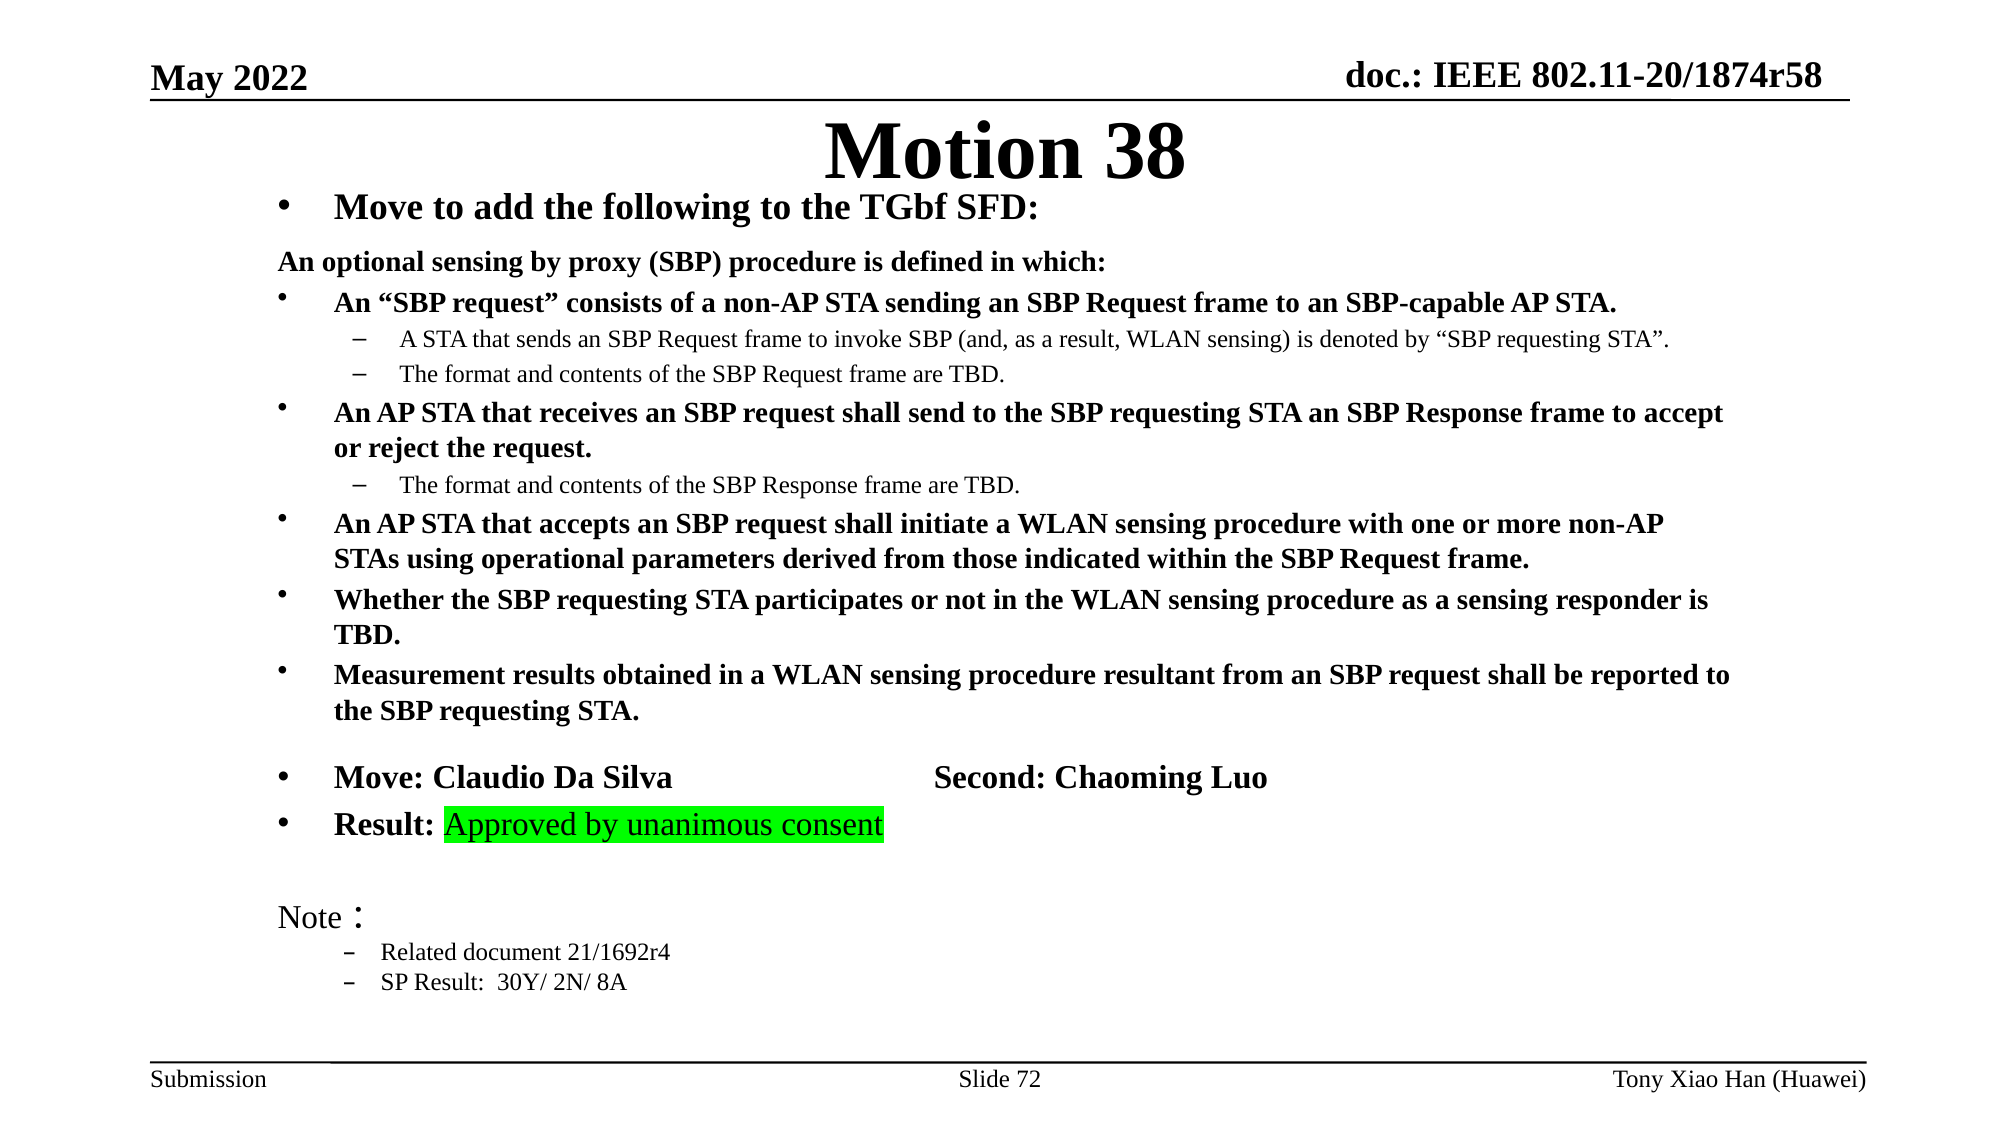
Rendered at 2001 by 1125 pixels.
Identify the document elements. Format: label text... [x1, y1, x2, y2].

text_box Move to add the following to the TGbf SFD: An optional sensing by proxy (SBP) procedure is defined in which: An “SBP request” consists of a non-AP STA sending an SBP Request frame to an SBP-capable AP STA. A STA that sends an SBP Request frame to invoke SBP (and, as a result, WLAN sensing) is denoted by “SBP requesting STA”. The format and contents of the SBP Request frame are TBD. An AP STA that receives an SBP request shall send to the SBP requesting STA an SBP Response frame to accept or reject the request. The format and contents of the SBP Response frame are TBD. An AP STA that accepts an SBP request shall initiate a WLAN sensing procedure with one or more non-AP STAs using operational parameters derived from those indicated within the SBP Request frame. Whether the SBP requesting STA participates or not in the WLAN sensing procedure as a sensing responder is TBD. Measurement results obtained in a WLAN sensing procedure resultant from an SBP request shall be reported to the SBP requesting STA. Move: Claudio Da Silva Second: Chaoming Luo Result: Approved by unanimous consent Note： Related document 21/1692r4 SP Result: 30Y/ 2N/ 8A [262, 174, 1750, 863]
text_box Motion 38 [368, 87, 1644, 174]
